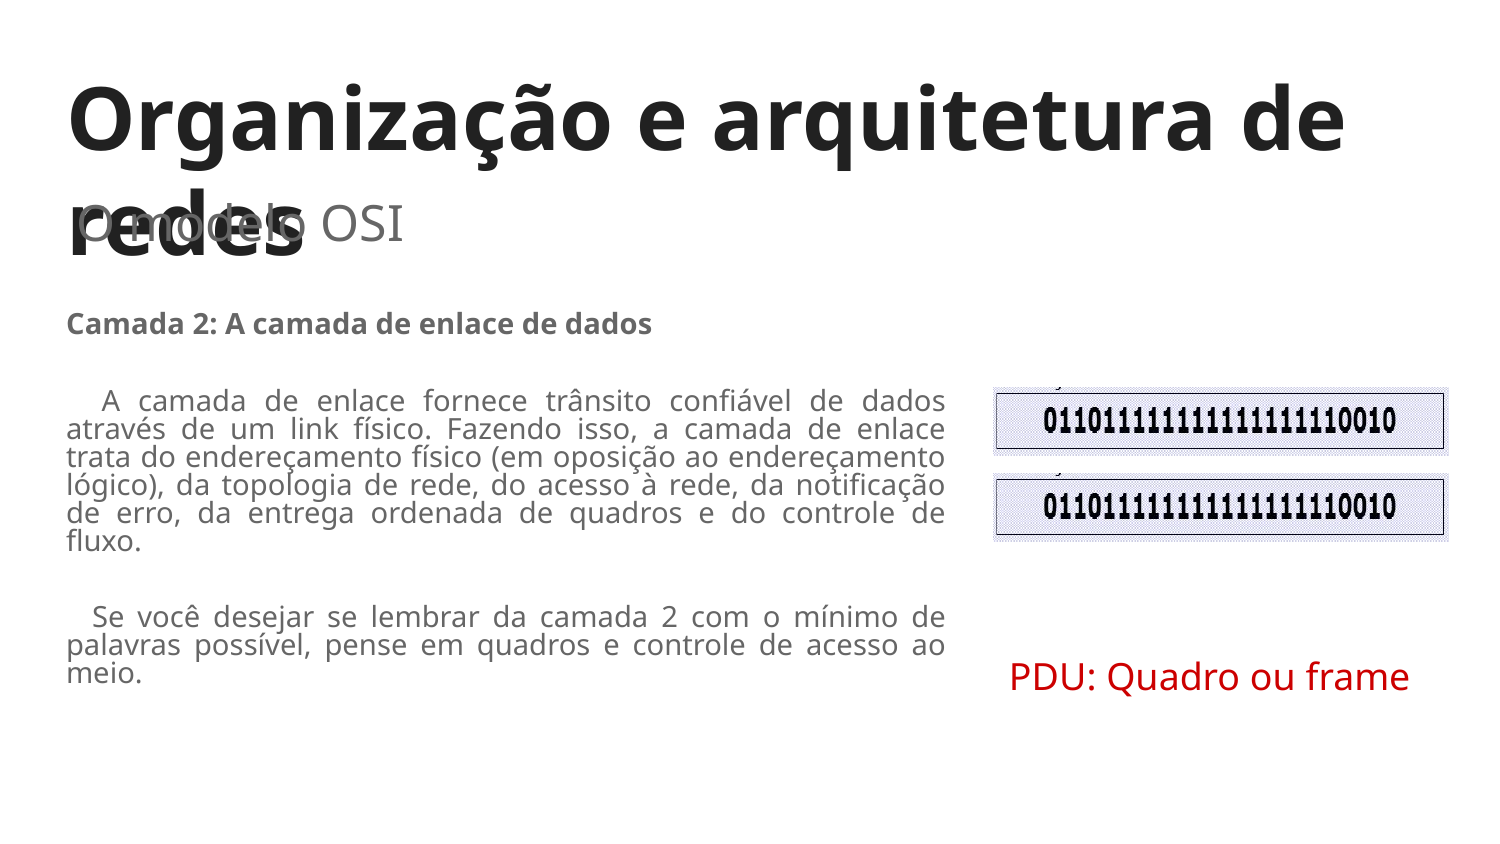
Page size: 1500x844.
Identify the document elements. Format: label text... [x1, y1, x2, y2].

text_box Camada 2: A camada de enlace de dados A camada de enlace fornece trânsito confiável de dados através de um link físico. Fazendo isso, a camada de enlace trata do endereçamento físico (em oposição ao endereçamento lógico), da topologia de rede, do acesso à rede, da notificação de erro, da entrega ordenada de quadros e do controle de fluxo. Se você desejar se lembrar da camada 2 com o mínimo de palavras possível, pense em quadros e controle de acesso ao meio. [51, 297, 962, 797]
picture [993, 473, 1450, 543]
text_box PDU: Quadro ou frame [993, 637, 1483, 737]
text_box O modelo OSI [61, 188, 511, 297]
title Organização e arquitetura de redes [51, 48, 1449, 180]
picture [993, 387, 1450, 457]
